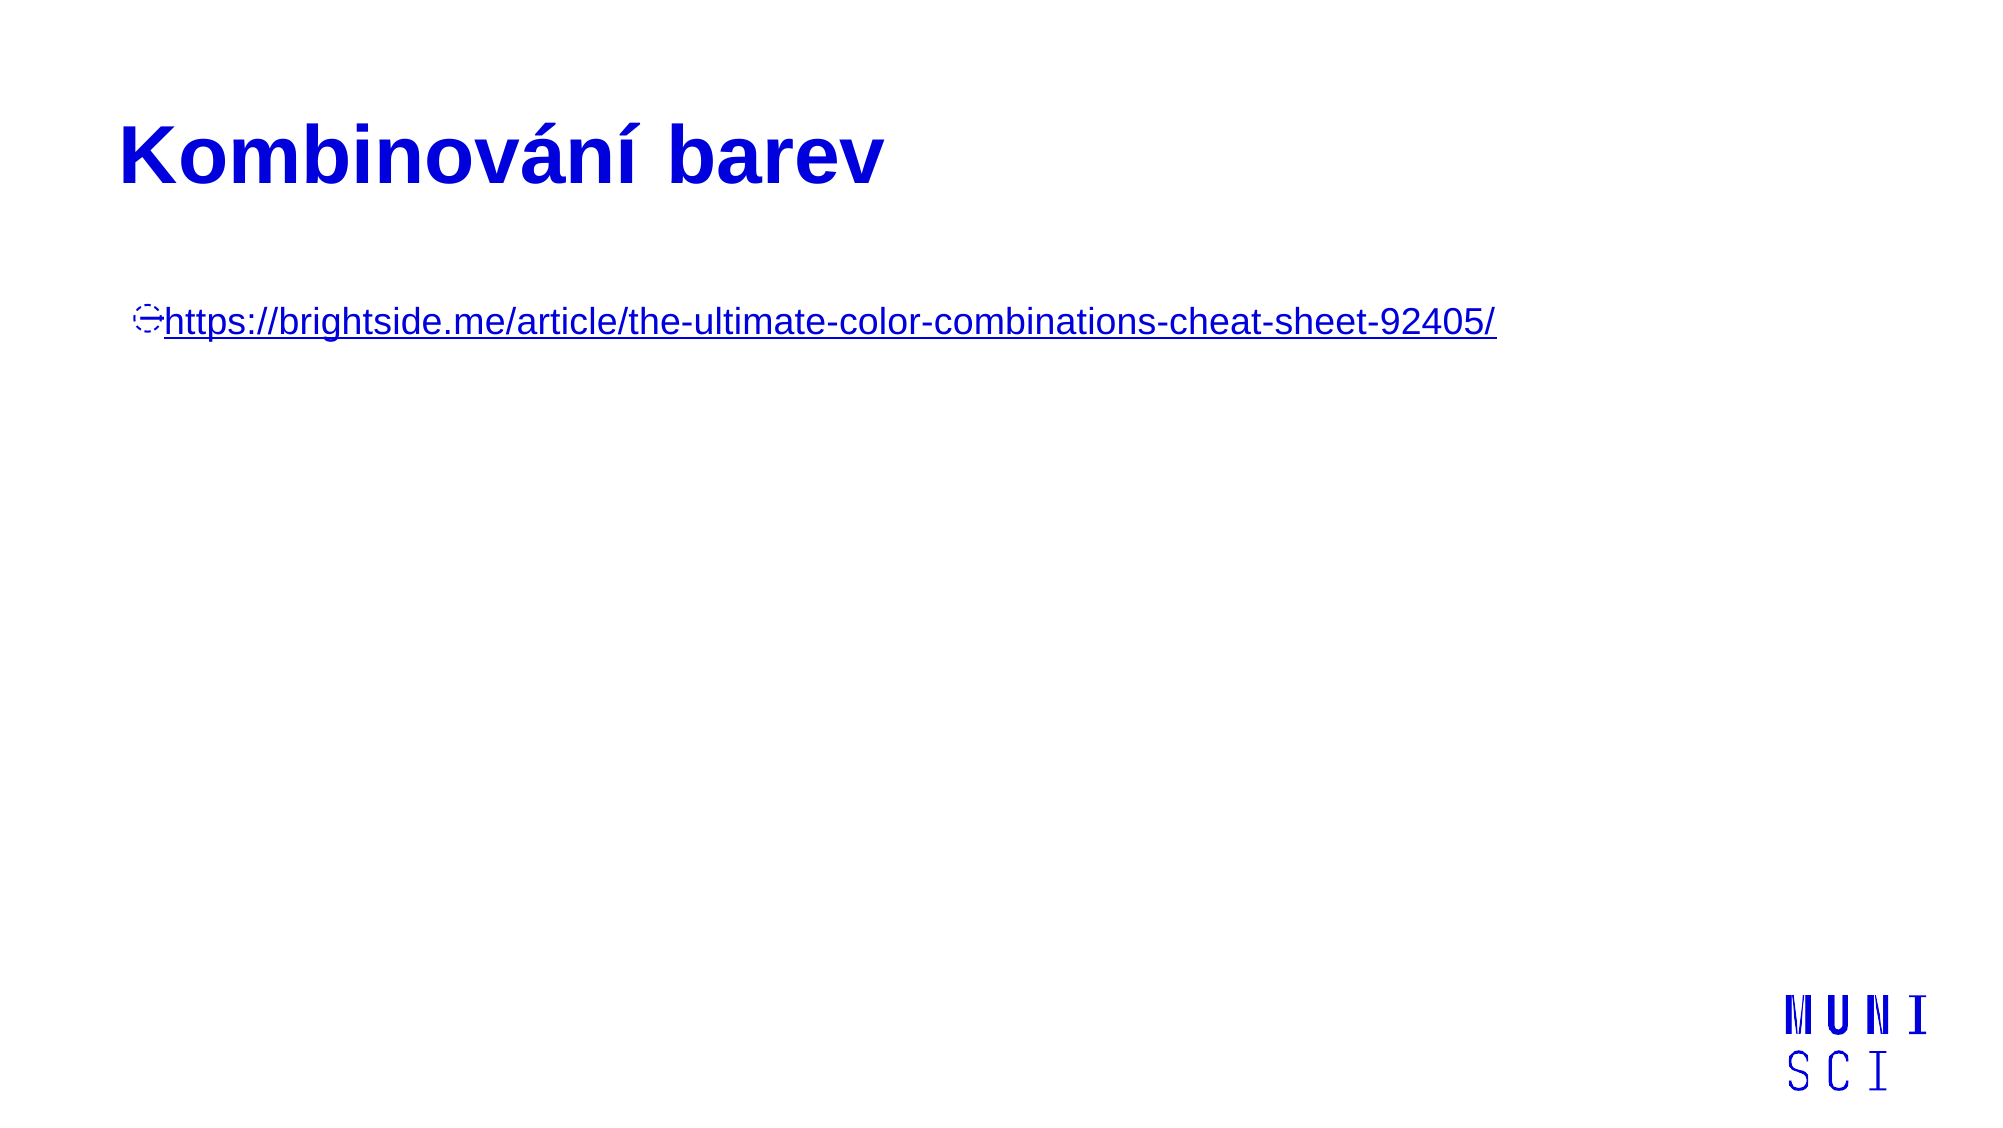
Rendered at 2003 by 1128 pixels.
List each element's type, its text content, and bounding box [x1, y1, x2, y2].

title Kombinování barev [116, 98, 1884, 290]
picture [1828, 1050, 1849, 1091]
picture [1828, 995, 1848, 1035]
picture [1867, 995, 1889, 1034]
picture [1785, 995, 1811, 1034]
list https://brightside.me/article/the-ultimate-color-combinations-cheat-sheet-92405/ [129, 296, 1871, 434]
picture [1788, 1050, 1809, 1091]
